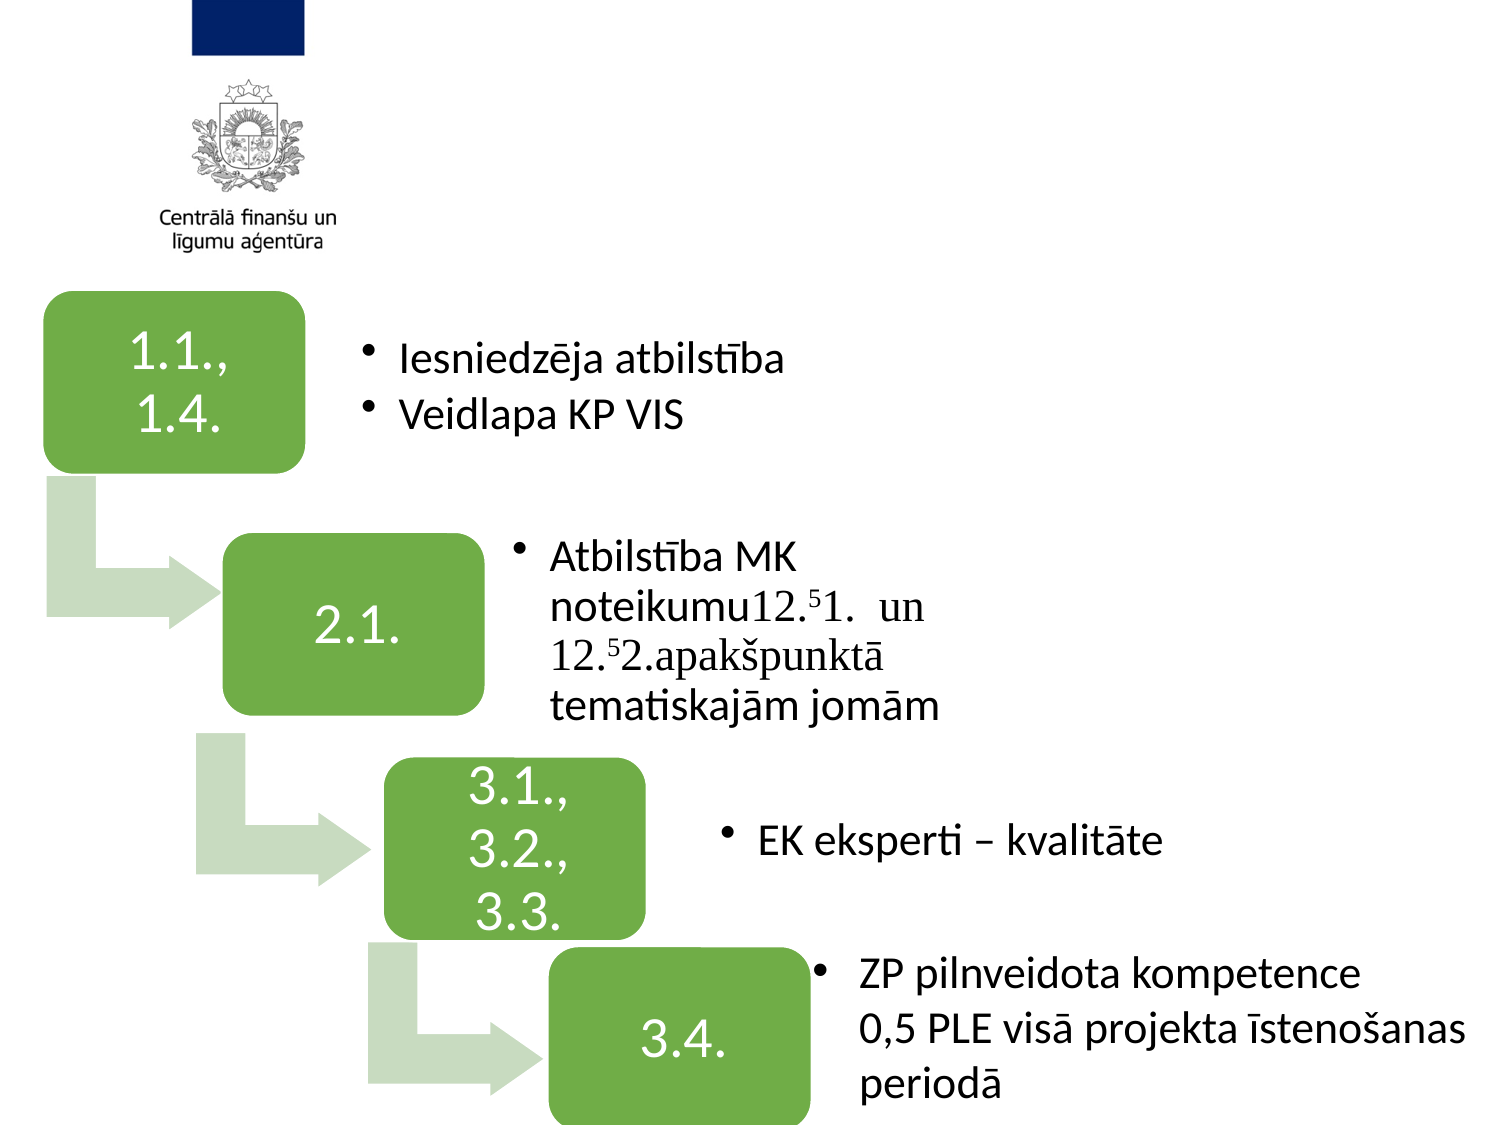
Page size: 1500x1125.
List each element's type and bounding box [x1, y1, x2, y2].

picture [141, 0, 350, 257]
text_box [1275, 934, 1484, 1090]
text_box [38, 284, 1484, 1125]
